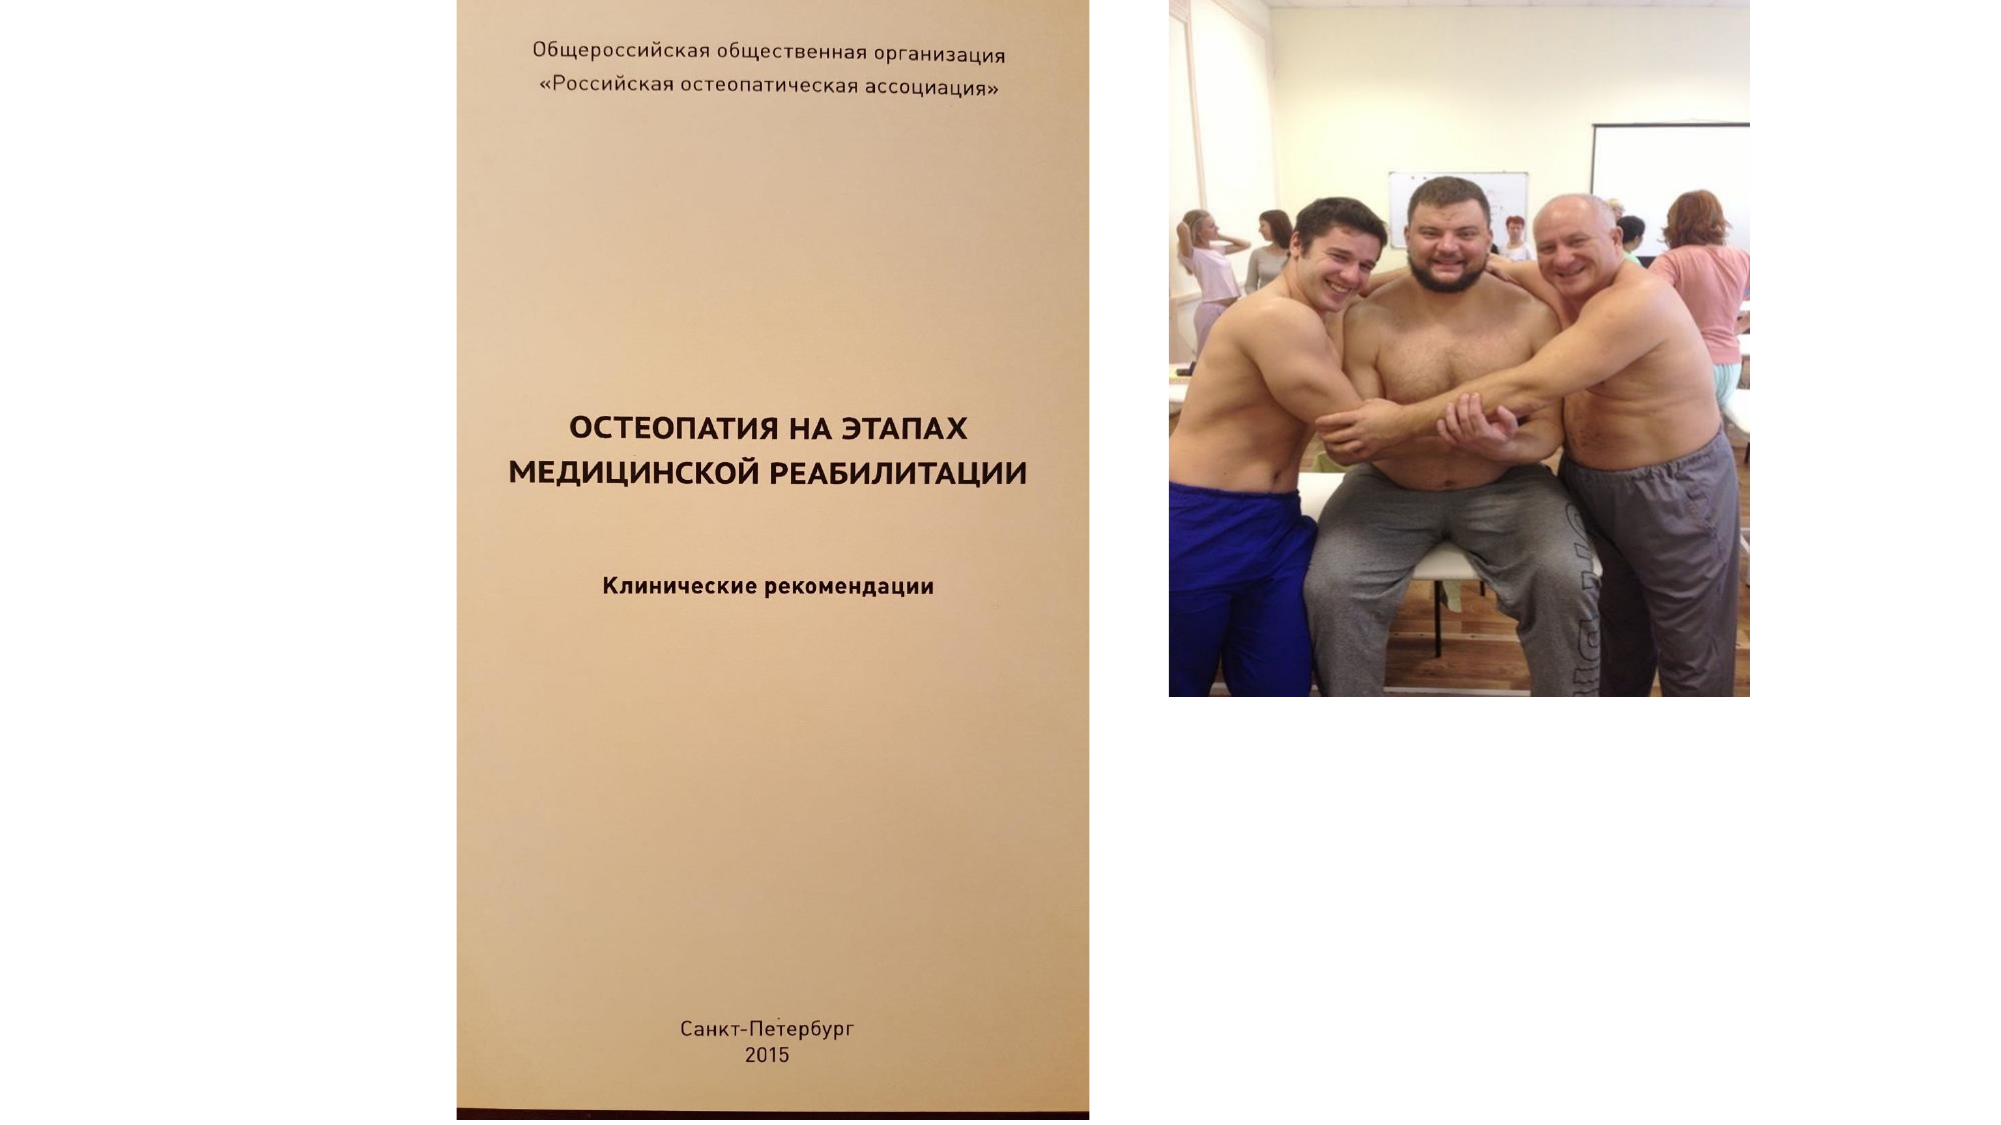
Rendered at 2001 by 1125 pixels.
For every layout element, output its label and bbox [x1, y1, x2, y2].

text_box [456, 0, 1090, 1120]
text_box [1168, 0, 1750, 697]
